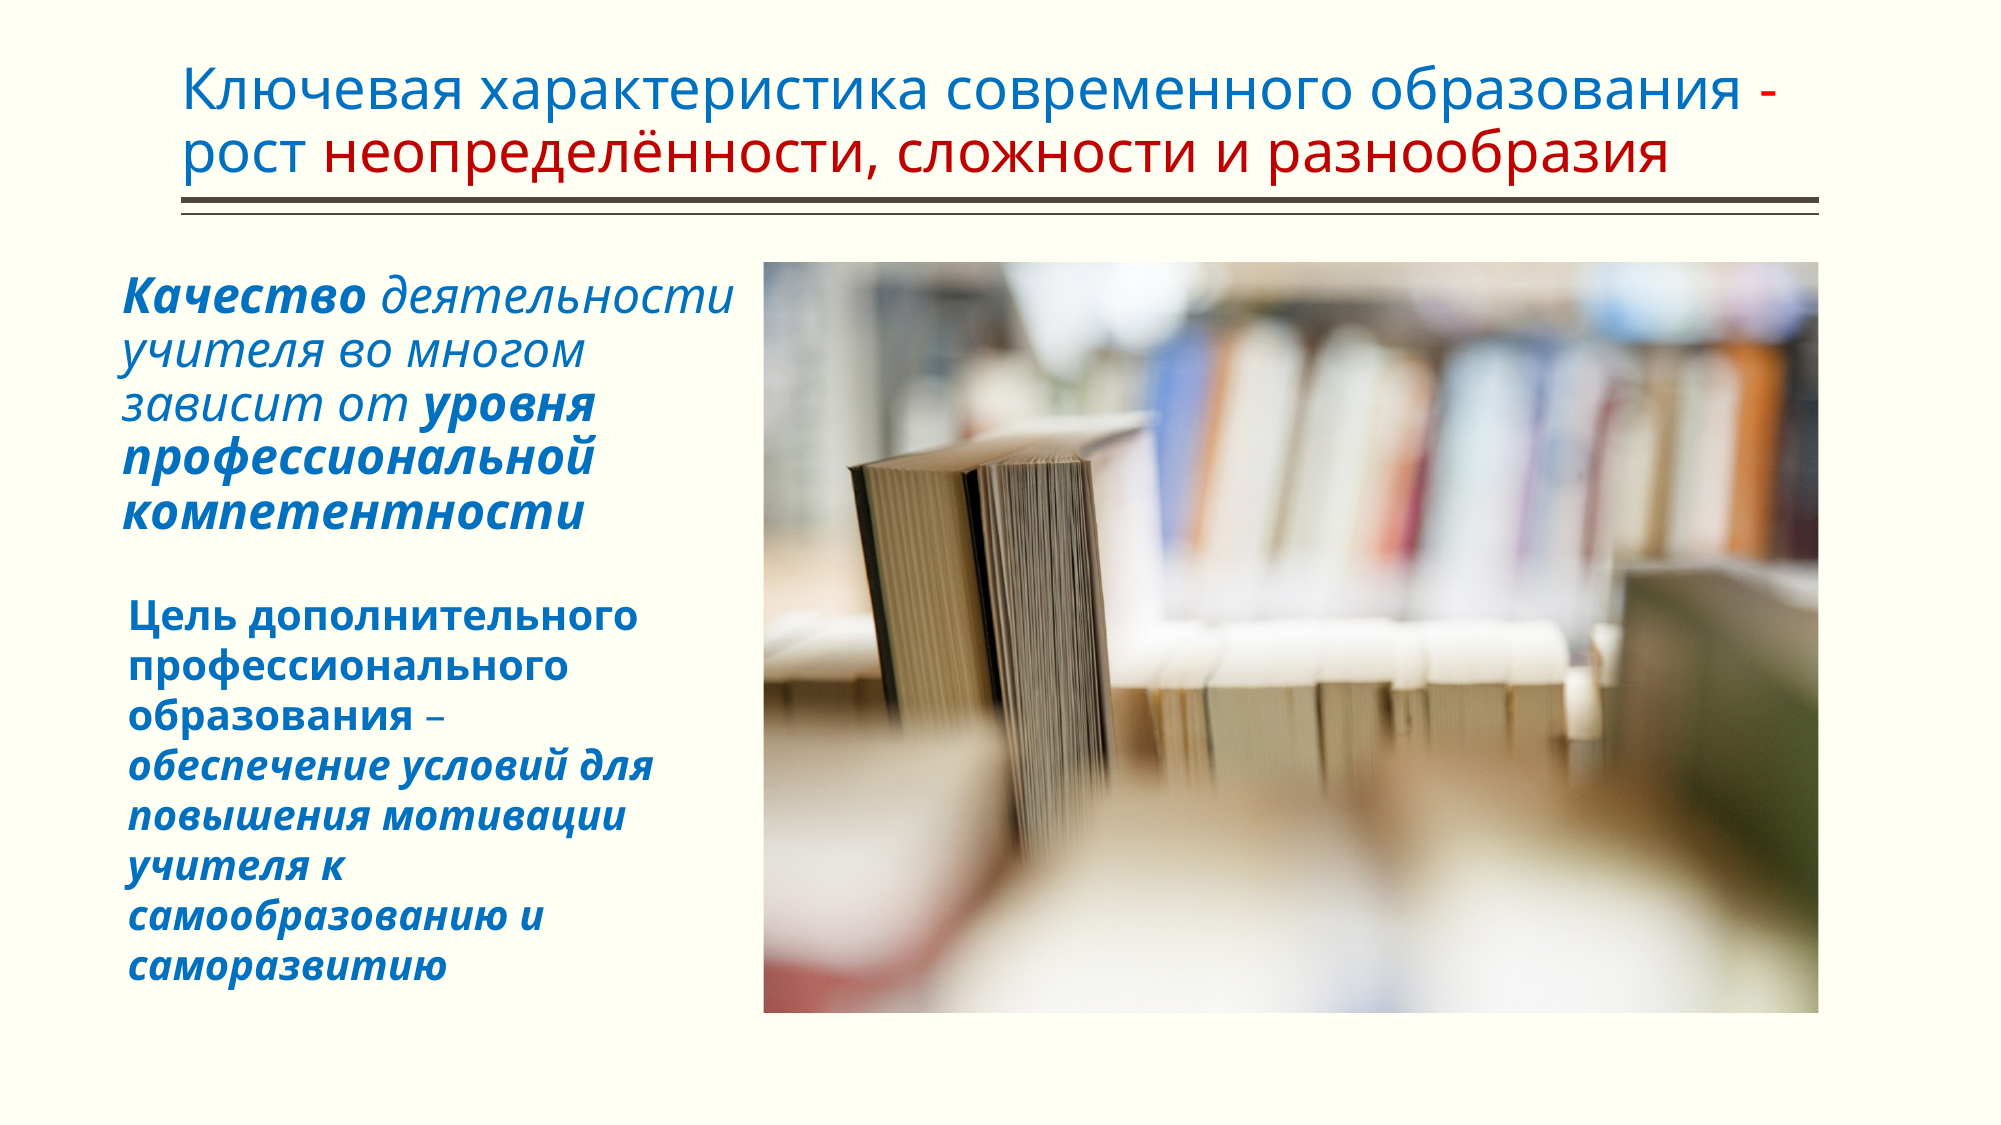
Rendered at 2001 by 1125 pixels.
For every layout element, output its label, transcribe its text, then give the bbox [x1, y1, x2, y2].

text_box Цель дополнительного профессионального образования – обеспечение условий для повышения мотивации учителя к самообразованию и саморазвитию [112, 581, 720, 997]
title Ключевая характеристика современного образования - рост неопределённости, сложности и разнообразия [181, 12, 1819, 193]
picture [763, 262, 1819, 1013]
list Качество деятельности учителя во многом зависит от уровня профессиональной компетентности [122, 262, 739, 582]
